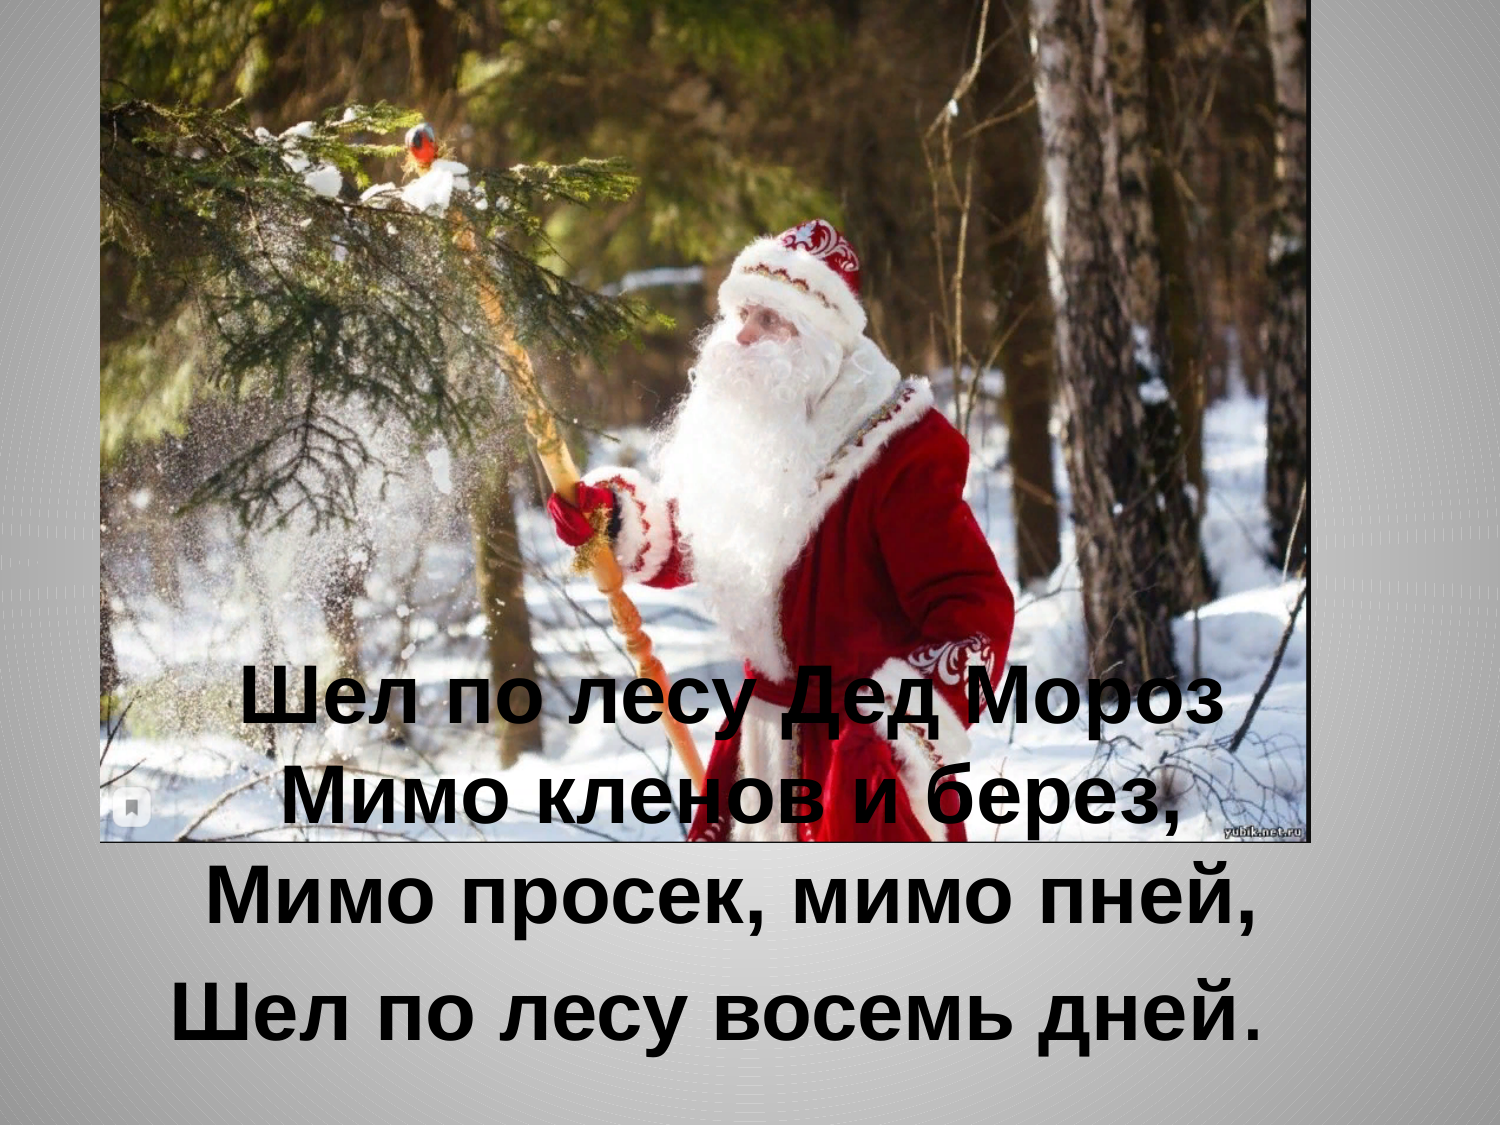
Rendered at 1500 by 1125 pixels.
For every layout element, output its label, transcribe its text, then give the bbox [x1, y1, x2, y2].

text_box Шел по лесу Дед Мороз Мимо кленов и берез, Мимо просек, мимо пней, Шел по лесу восемь дней. [53, 633, 1412, 1068]
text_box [100, 0, 1312, 844]
